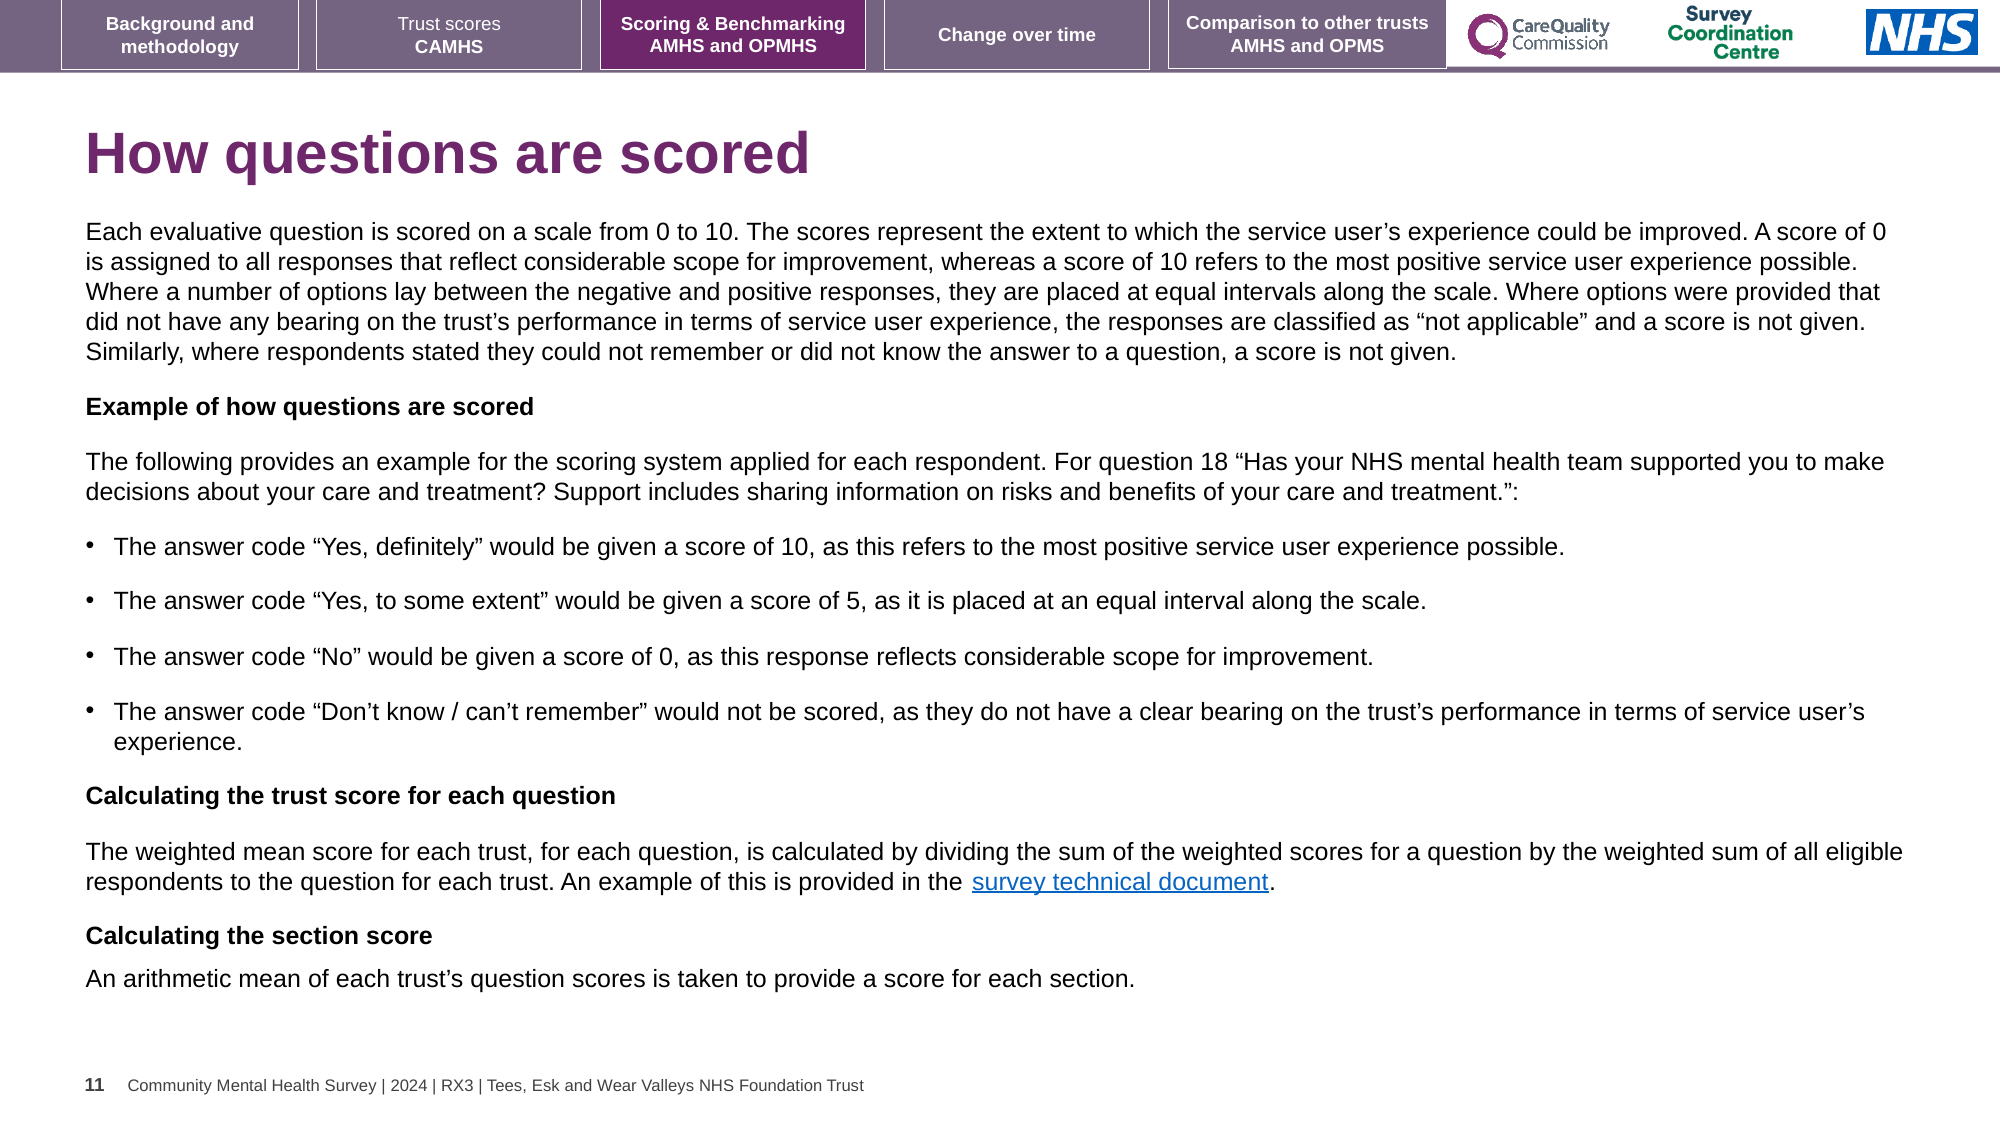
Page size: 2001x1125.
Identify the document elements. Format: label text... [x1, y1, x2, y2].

picture [1866, 9, 1978, 55]
picture [1467, 13, 1610, 59]
text_box Each evaluative question is scored on a scale from 0 to 10. The scores represent the extent to which the service user’s experience could be improved. A score of 0 is assigned to all responses that reflect considerable scope for improvement, whereas a score of 10 refers to the most positive service user experience possible. Where a number of options lay between the negative and positive responses, they are placed at equal intervals along the scale. Where options were provided that did not have any bearing on the trust’s performance in terms of service user experience, the responses are classified as “not applicable” and a score is not given. Similarly, where respondents stated they could not remember or did not know the answer to a question, a score is not given. Example of how questions are scored The following provides an example for the scoring system applied for each respondent. For question 18 “Has your NHS mental health team supported you to make decisions about your care and treatment? Support includes sharing information on risks and benefits of your care and treatment.”: The answer code “Yes, definitely” would be given a score of 10, as this refers to the most positive service user experience possible. The answer code “Yes, to some extent” would be given a score of 5, as it is placed at an equal interval along the scale. The answer code “No” would be given a score of 0, as this response reflects considerable scope for improvement. The answer code “Don’t know / can’t remember” would not be scored, as they do not have a clear bearing on the trust’s performance in terms of service user’s experience. Calculating the trust score for each question The weighted mean score for each trust, for each question, is calculated by dividing the sum of the weighted scores for a question by the weighted sum of all eligible respondents to the question for each trust. An example of this is provided in the survey technical document. Calculating the section score An arithmetic mean of each trust’s question scores is taken to provide a score for each section. [70, 208, 1930, 1043]
picture [1666, 3, 1794, 61]
text_box 11 [84, 1065, 122, 1125]
title How questions are scored [70, 100, 1944, 209]
